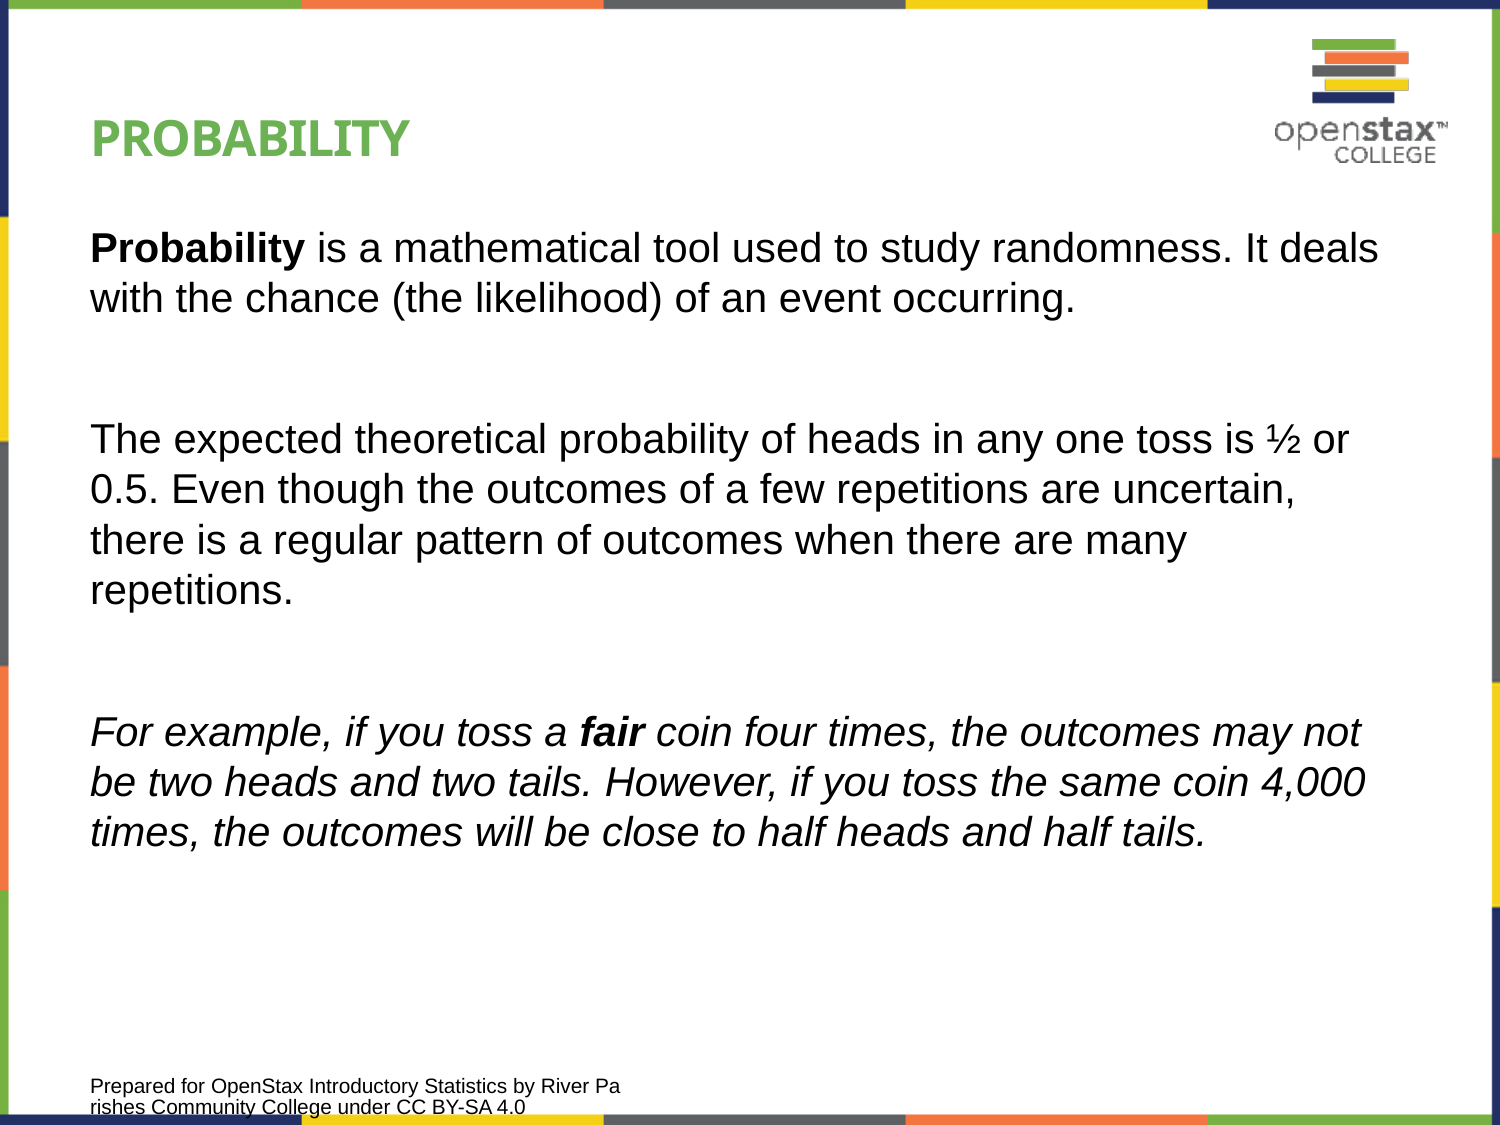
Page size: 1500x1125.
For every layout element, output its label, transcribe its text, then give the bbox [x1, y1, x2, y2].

title Probability [75, 39, 1398, 175]
list Probability is a mathematical tool used to study randomness. It deals with the chance (the likelihood) of an event occurring. The expected theoretical probability of heads in any one toss is ½ or 0.5. Even though the outcomes of a few repetitions are uncertain, there is a regular pattern of outcomes when there are many repetitions. For example, if you toss a fair coin four times, the outcomes may not be two heads and two tails. However, if you toss the same coin 4,000 times, the outcomes will be close to half heads and half tails. [75, 212, 1398, 986]
picture [0, 0, 1500, 1125]
footer Prepared for OpenStax Introductory Statistics by River Parishes Community College under CC BY-SA 4.0 [75, 1065, 638, 1112]
